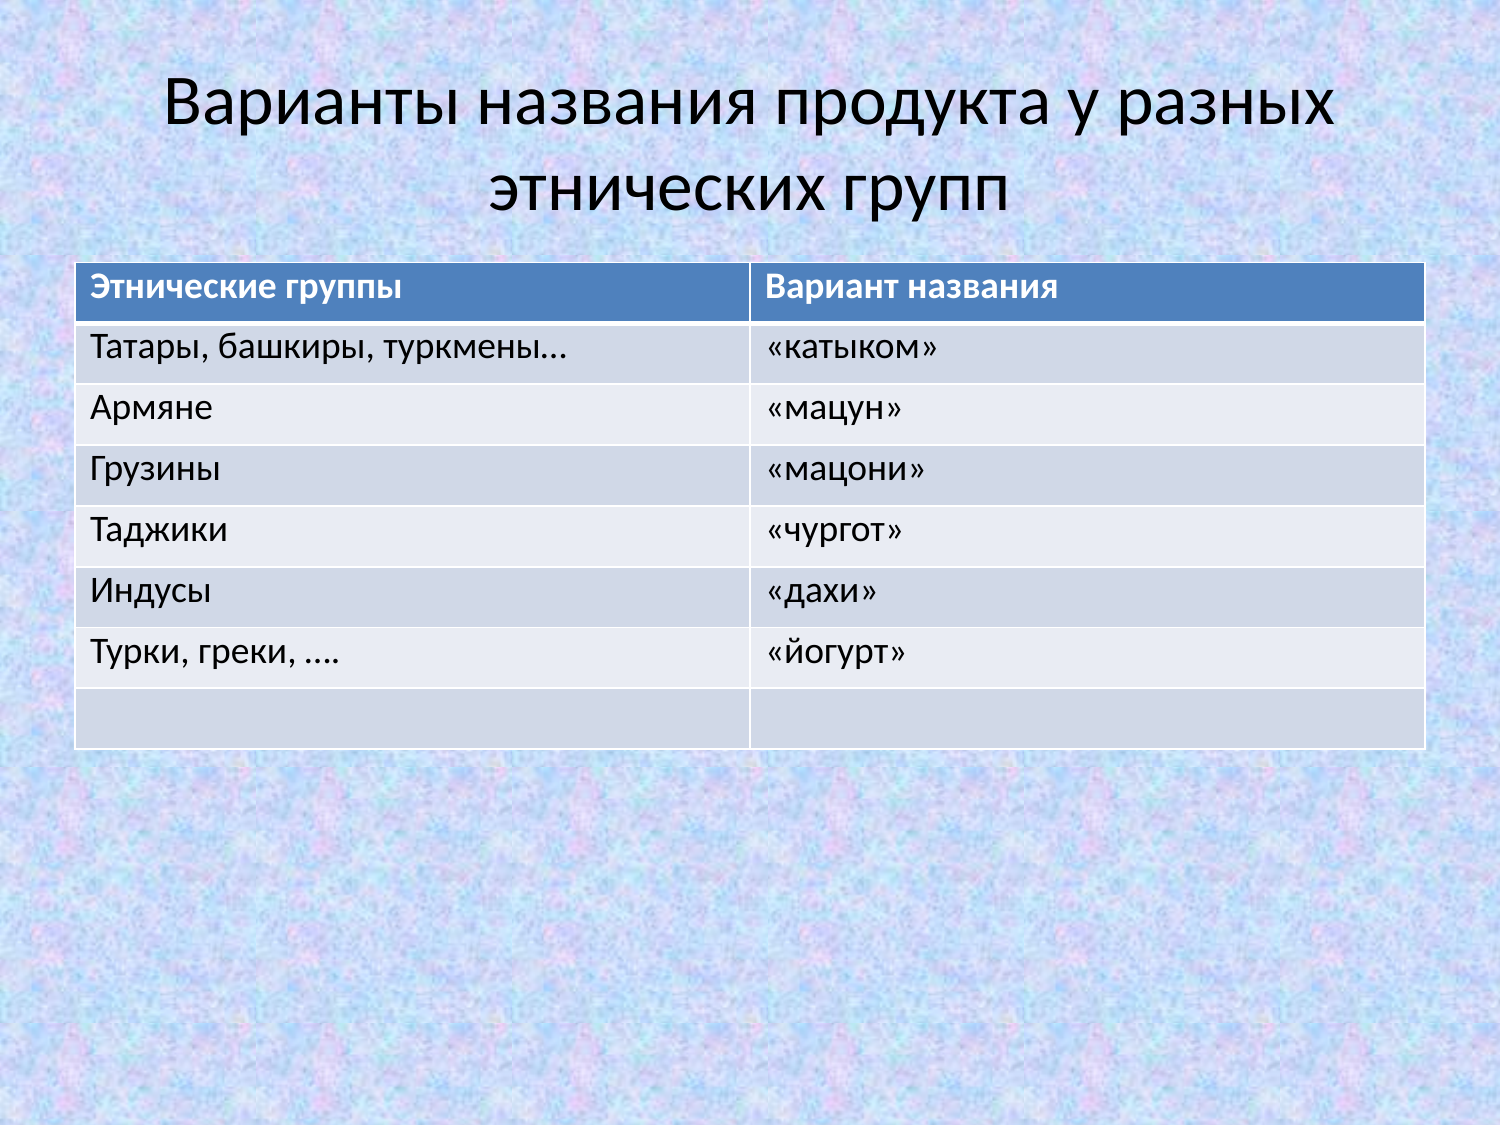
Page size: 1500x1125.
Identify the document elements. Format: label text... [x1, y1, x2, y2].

table_cell Таджики [76, 507, 749, 566]
table_header Этнические группы [76, 263, 749, 321]
table_cell Индусы [76, 568, 749, 627]
table_cell Татары, башкиры, туркмены… [76, 326, 749, 383]
table_cell [751, 689, 1424, 748]
table_cell [76, 689, 749, 748]
table_cell «чургот» [751, 507, 1424, 566]
table_cell Грузины [76, 446, 749, 505]
table_cell «мацони» [751, 446, 1424, 505]
table_cell «йогурт» [751, 628, 1424, 687]
table_cell «мацун» [751, 385, 1424, 444]
table_header Вариант названия [751, 263, 1424, 321]
table_cell «катыком» [751, 326, 1424, 383]
title Варианты названия продукта у разных этнических групп [75, 45, 1425, 233]
table_cell Турки, греки, …. [76, 628, 749, 687]
table_cell «дахи» [751, 568, 1424, 627]
picture [0, 0, 1500, 1125]
table_cell Армяне [76, 385, 749, 444]
